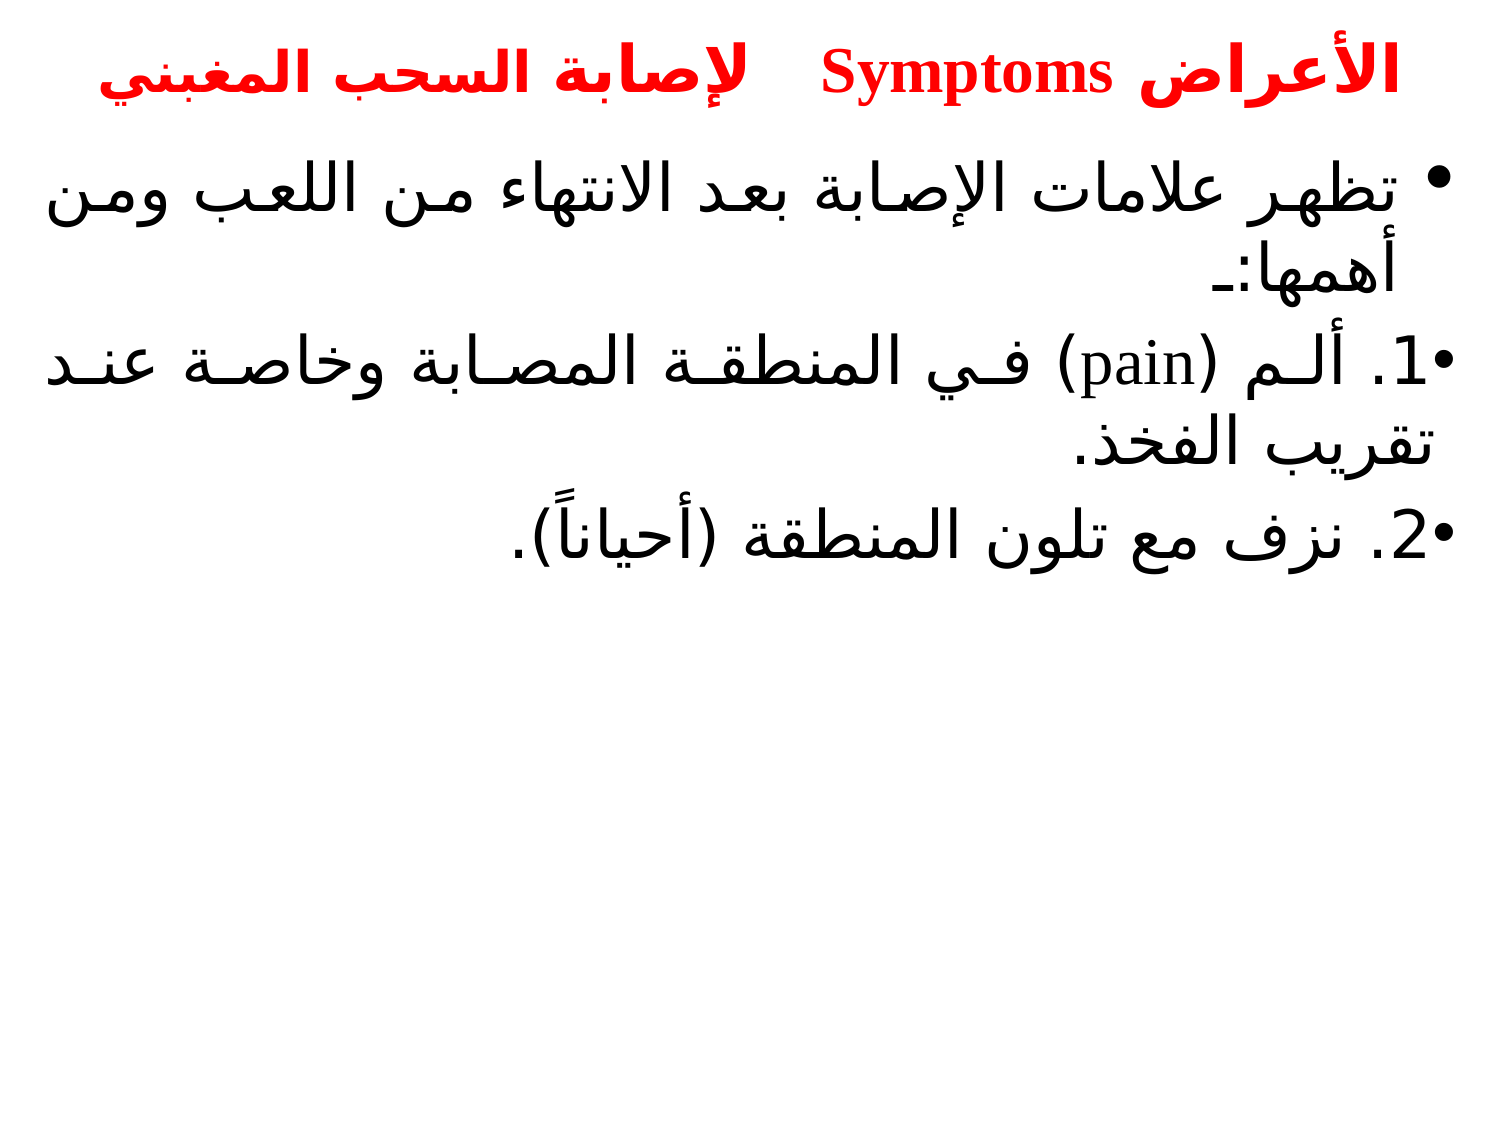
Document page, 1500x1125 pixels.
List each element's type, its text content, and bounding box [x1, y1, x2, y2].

list تظهر علامات الإصابة بعد الانتهاء من اللعب ومن أهمها:ـ 1. ألم (pain) في المنطقة المصابة وخاصة عند تقريب الفخذ. 2. نزف مع تلون المنطقة (أحياناً). [29, 137, 1471, 1071]
title الأعراض Symptoms لإصابة السحب المغبني [75, 19, 1425, 114]
